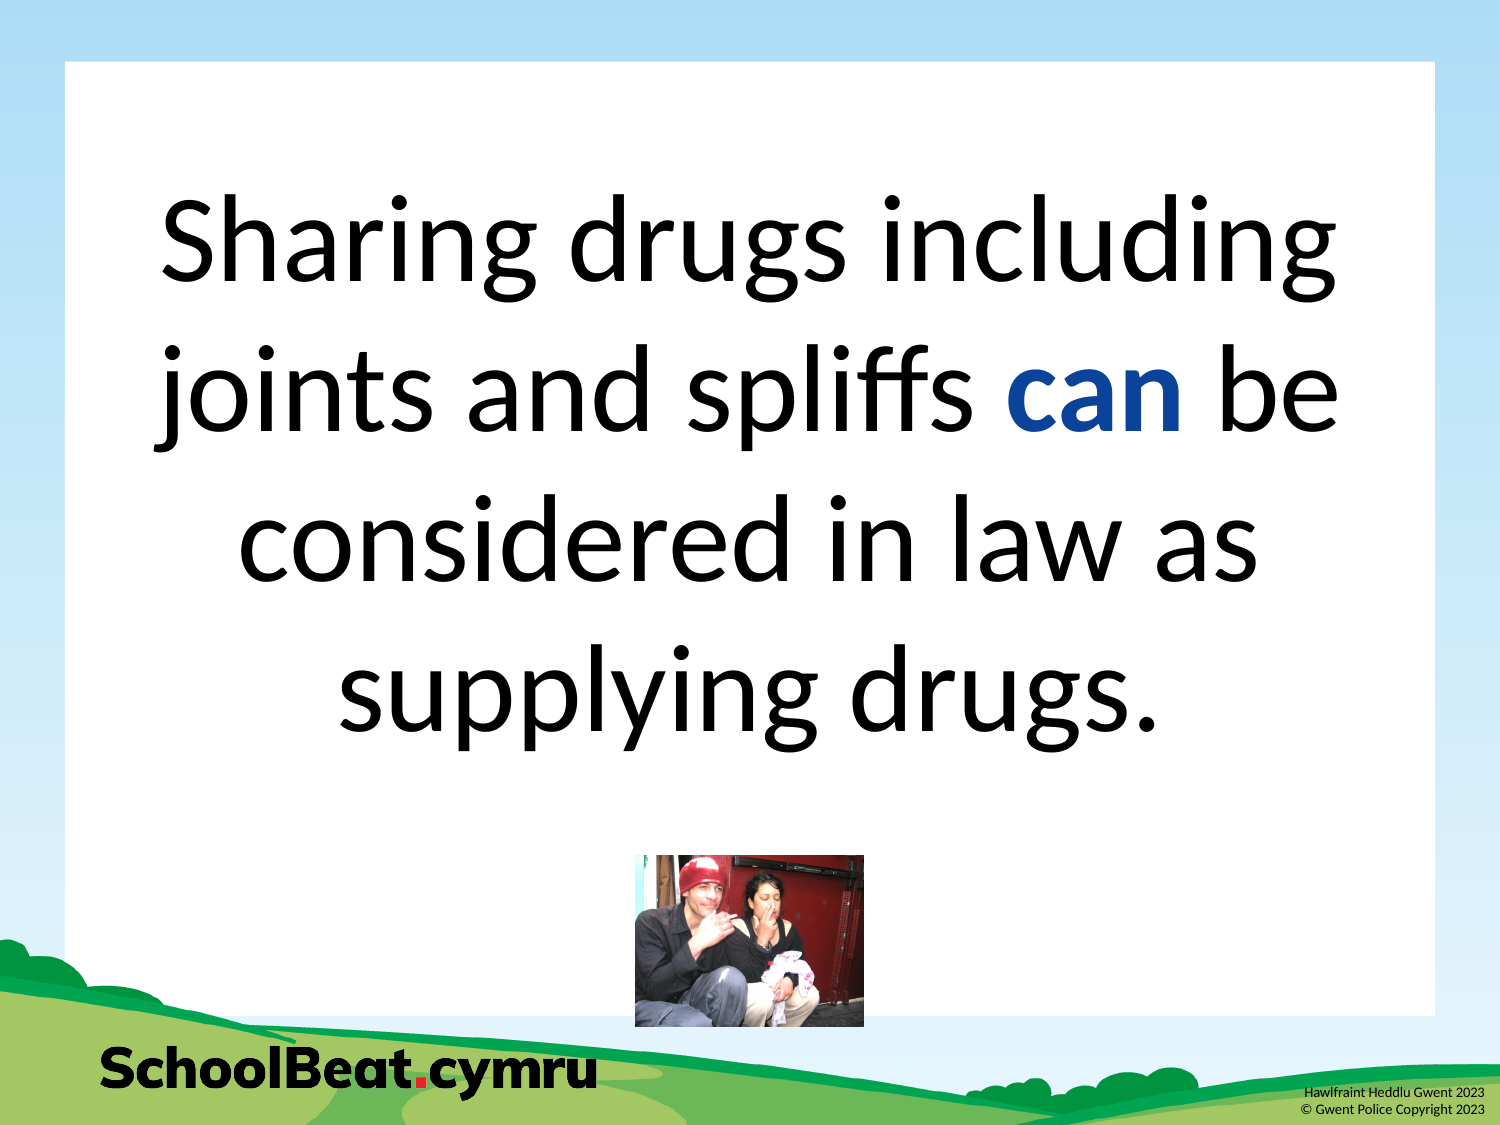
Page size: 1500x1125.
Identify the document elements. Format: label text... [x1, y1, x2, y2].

picture [0, 855, 1500, 1125]
text_box Sharing drugs including joints and spliffs can be considered in law as supplying drugs. [89, 148, 1410, 764]
